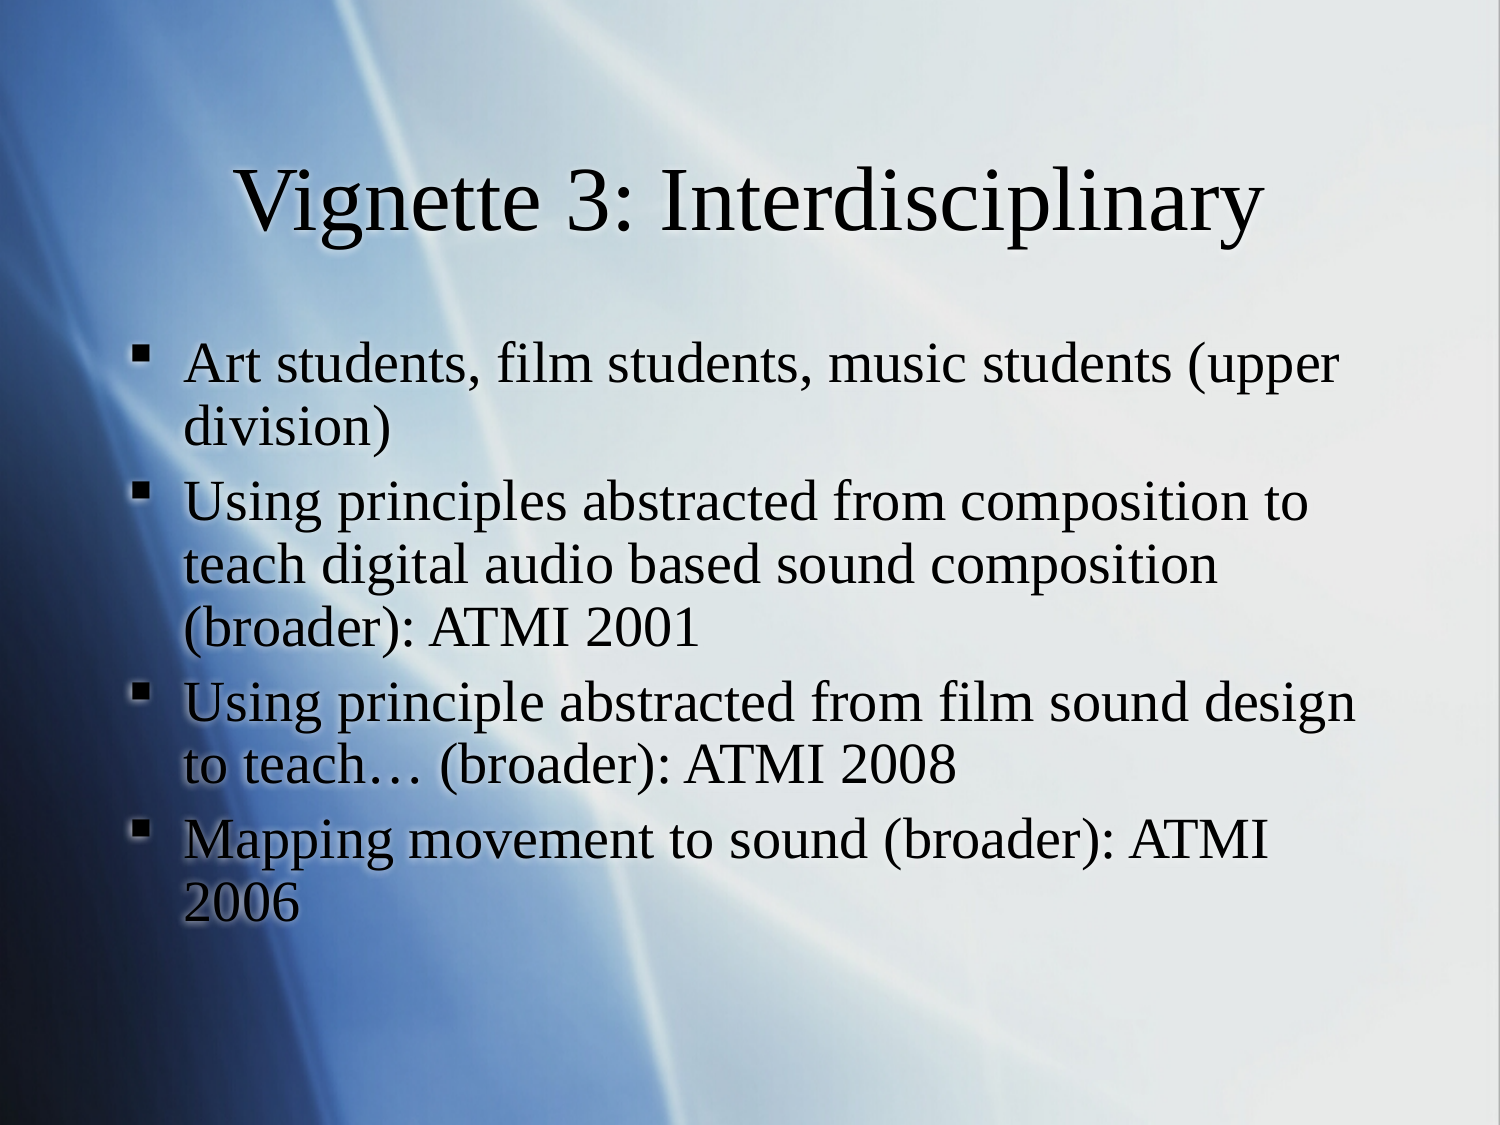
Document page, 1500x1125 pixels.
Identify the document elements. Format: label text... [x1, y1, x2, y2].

list Art students, film students, music students (upper division) Using principles abstracted from composition to teach digital audio based sound composition (broader): ATMI 2001 Using principle abstracted from film sound design to teach… (broader): ATMI 2008 Mapping movement to sound (broader): ATMI 2006 [112, 324, 1388, 1000]
picture [0, 0, 1500, 1125]
title Vignette 3: Interdisciplinary [112, 99, 1388, 288]
